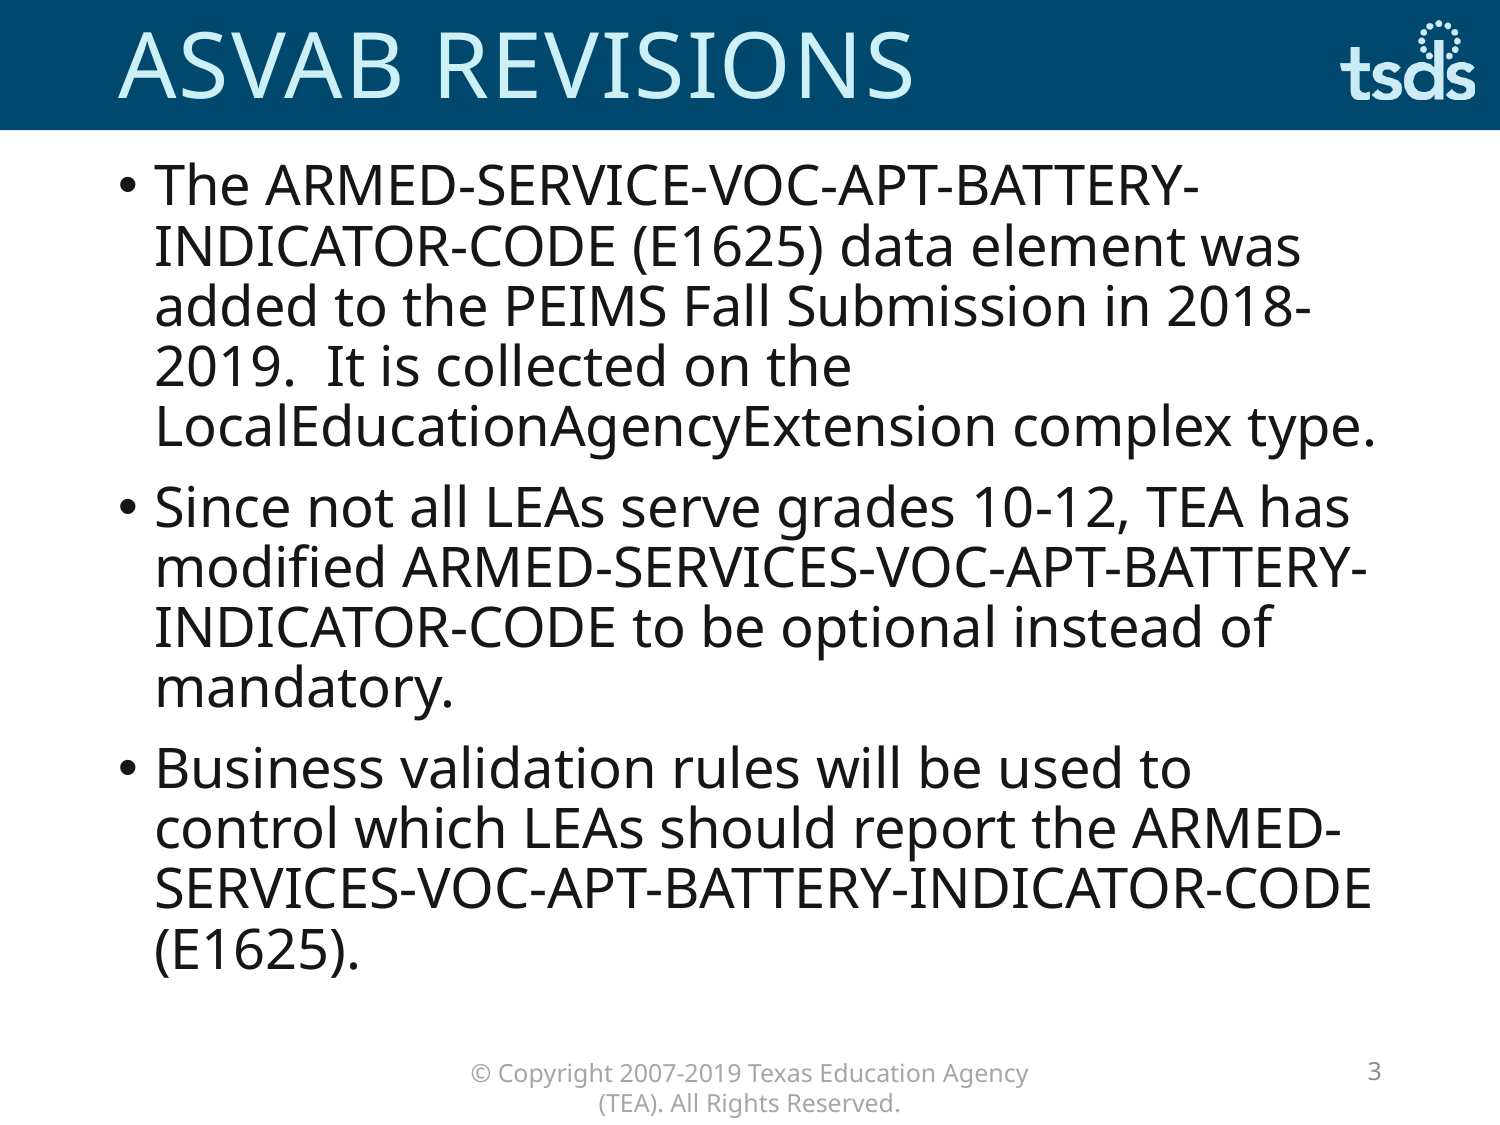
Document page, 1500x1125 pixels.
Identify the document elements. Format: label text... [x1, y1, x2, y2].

picture [1341, 48, 1369, 99]
picture [1405, 41, 1443, 99]
title ASVAB REVISIONS [103, 3, 1304, 134]
slide_number 3 [1059, 1042, 1397, 1103]
list The ARMED-SERVICE-VOC-APT-BATTERY-INDICATOR-CODE (E1625) data element was added to the PEIMS Fall Submission in 2018-2019. It is collected on the LocalEducationAgencyExtension complex type. Since not all LEAs serve grades 10-12, TEA has modified ARMED-SERVICES-VOC-APT-BATTERY-INDICATOR-CODE to be optional instead of mandatory. Business validation rules will be used to control which LEAs should report the ARMED-SERVICES-VOC-APT-BATTERY-INDICATOR-CODE (E1625). [103, 149, 1397, 1014]
picture [1447, 63, 1474, 99]
picture [1373, 62, 1401, 99]
